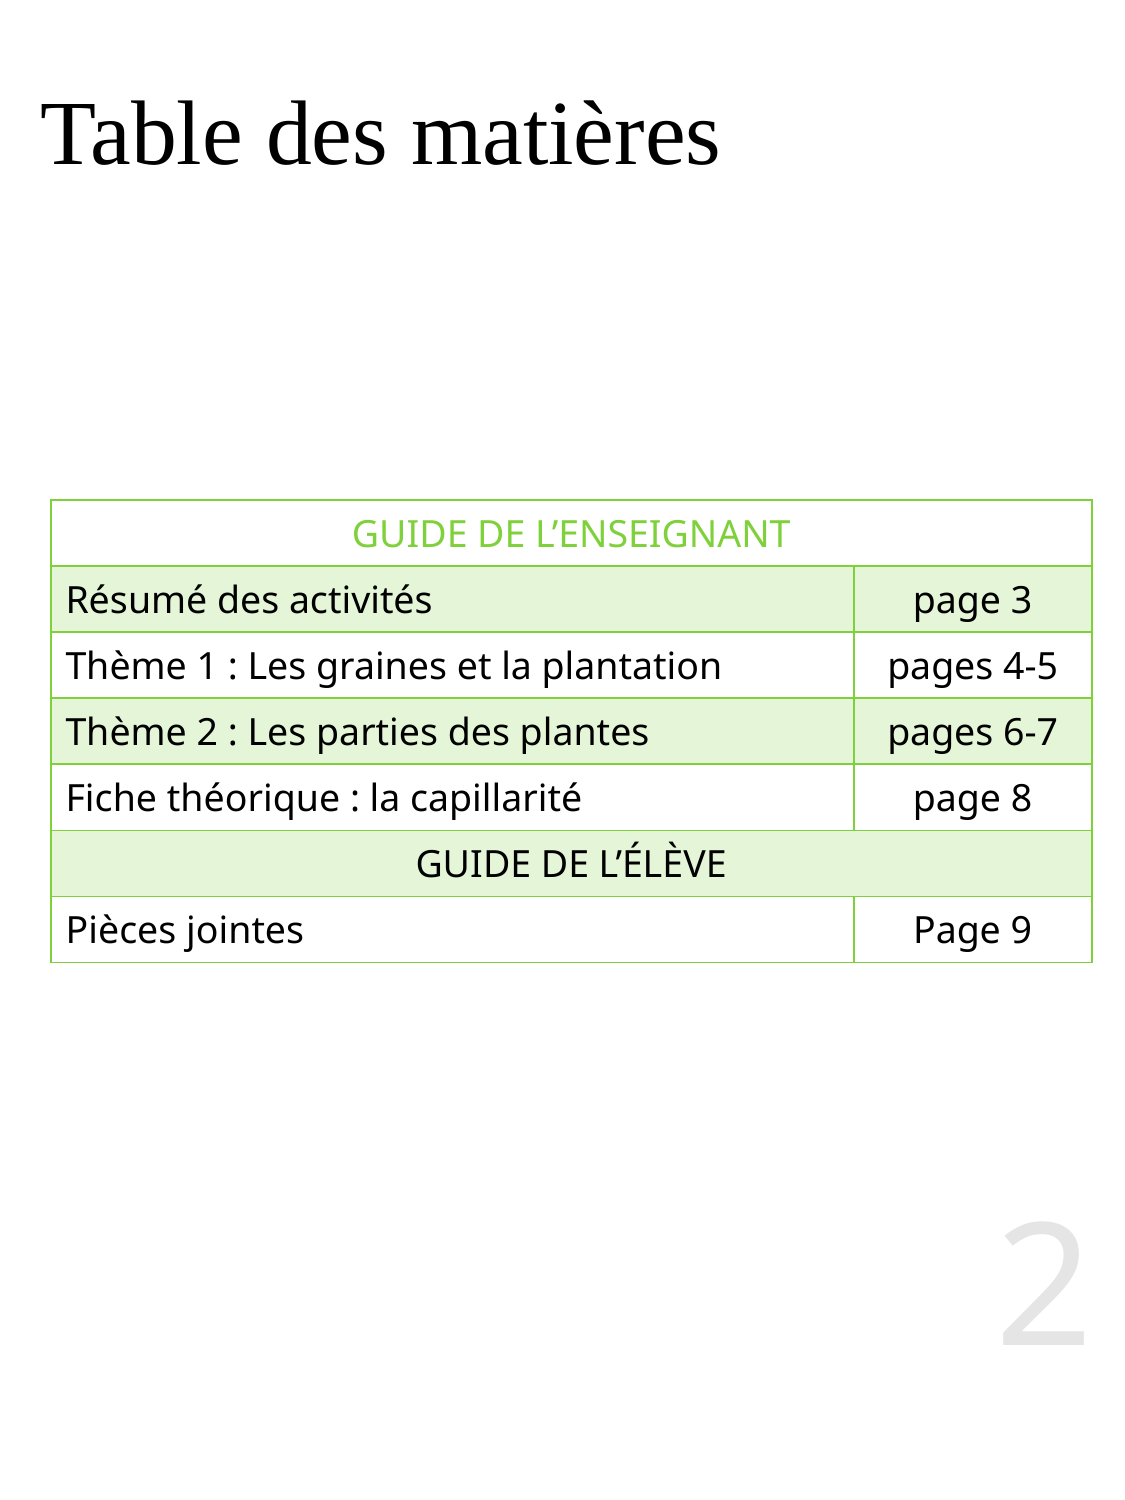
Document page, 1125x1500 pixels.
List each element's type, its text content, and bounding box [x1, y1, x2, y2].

table_cell GUIDE DE L’ÉLÈVE [52, 831, 1091, 896]
table_cell Fiche théorique : la capillarité [52, 765, 853, 830]
table_cell Thème 2 : Les parties des plantes [52, 699, 853, 763]
text_box Table des matières [25, 32, 926, 223]
table_cell Pièces jointes [52, 897, 853, 962]
table_cell Résumé des activités [52, 567, 853, 631]
slide_number 2 [925, 1197, 1108, 1385]
table_cell Page 9 [855, 897, 1091, 962]
table_cell page 3 [855, 567, 1091, 631]
table_header GUIDE DE L’ENSEIGNANT [52, 501, 1091, 565]
table_cell Thème 1 : Les graines et la plantation [52, 633, 853, 697]
table_cell page 8 [855, 765, 1091, 830]
table_cell pages 4-5 [855, 633, 1091, 697]
table_cell pages 6-7 [855, 699, 1091, 763]
